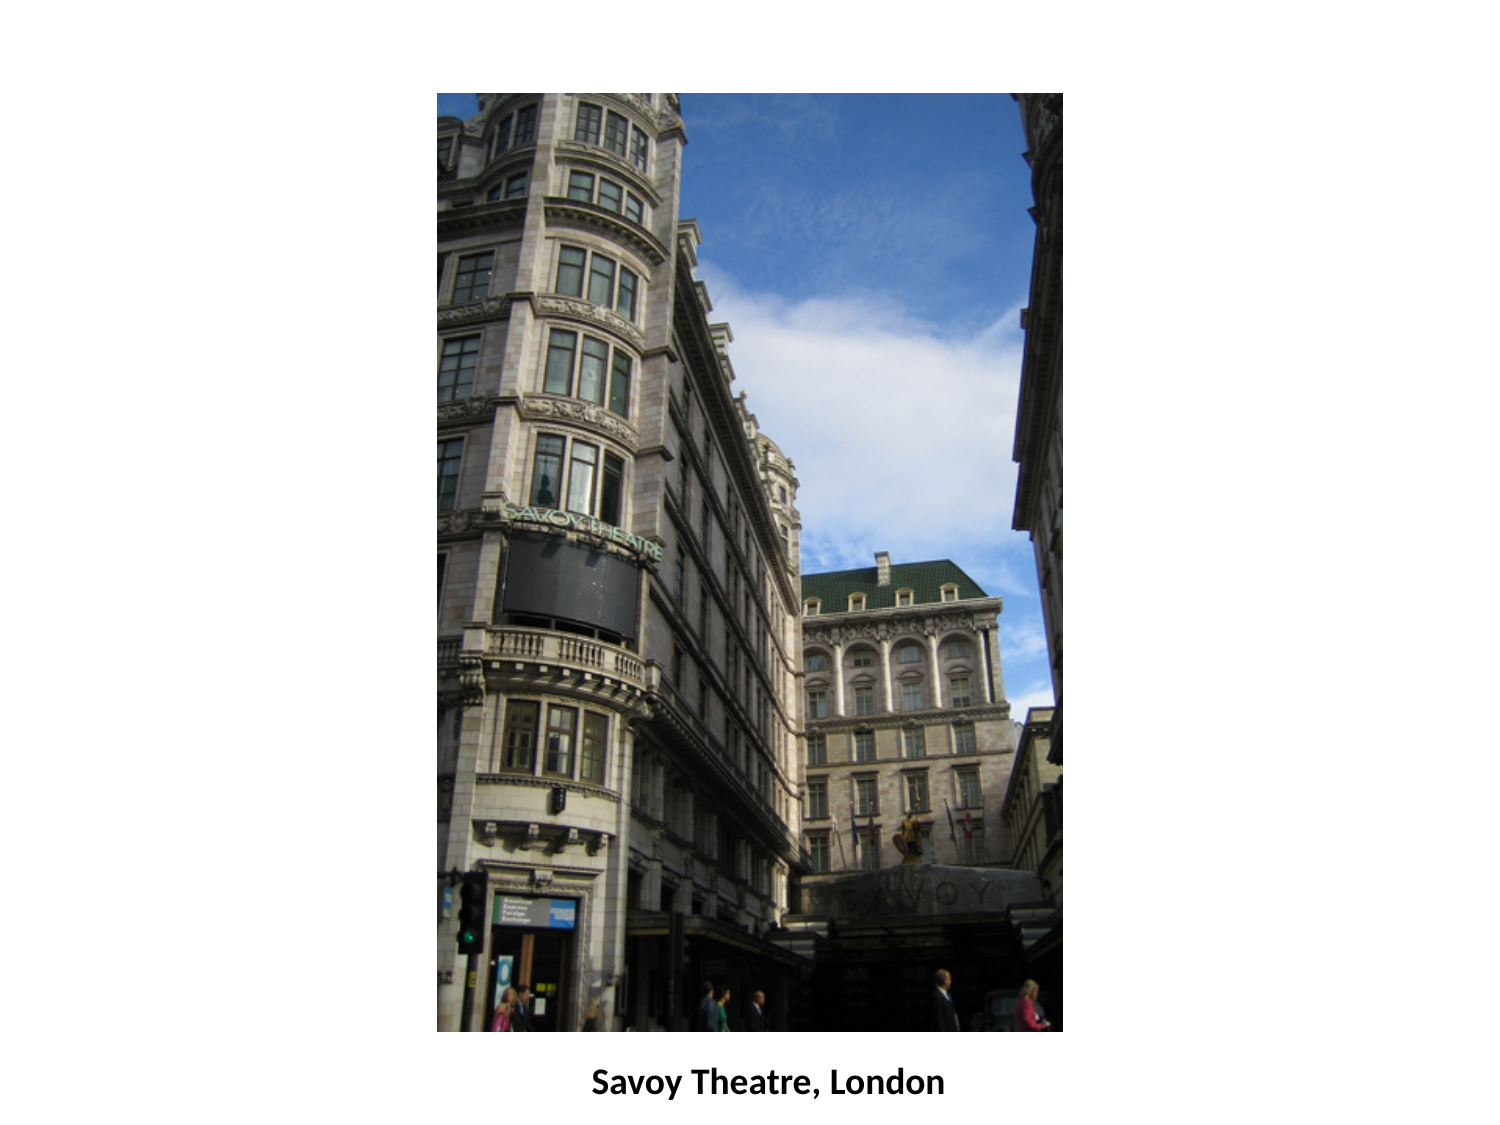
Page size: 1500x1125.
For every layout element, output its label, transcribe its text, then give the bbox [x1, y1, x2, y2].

text_box Savoy Theatre, London [337, 1049, 1200, 1110]
picture [437, 93, 1063, 1032]
